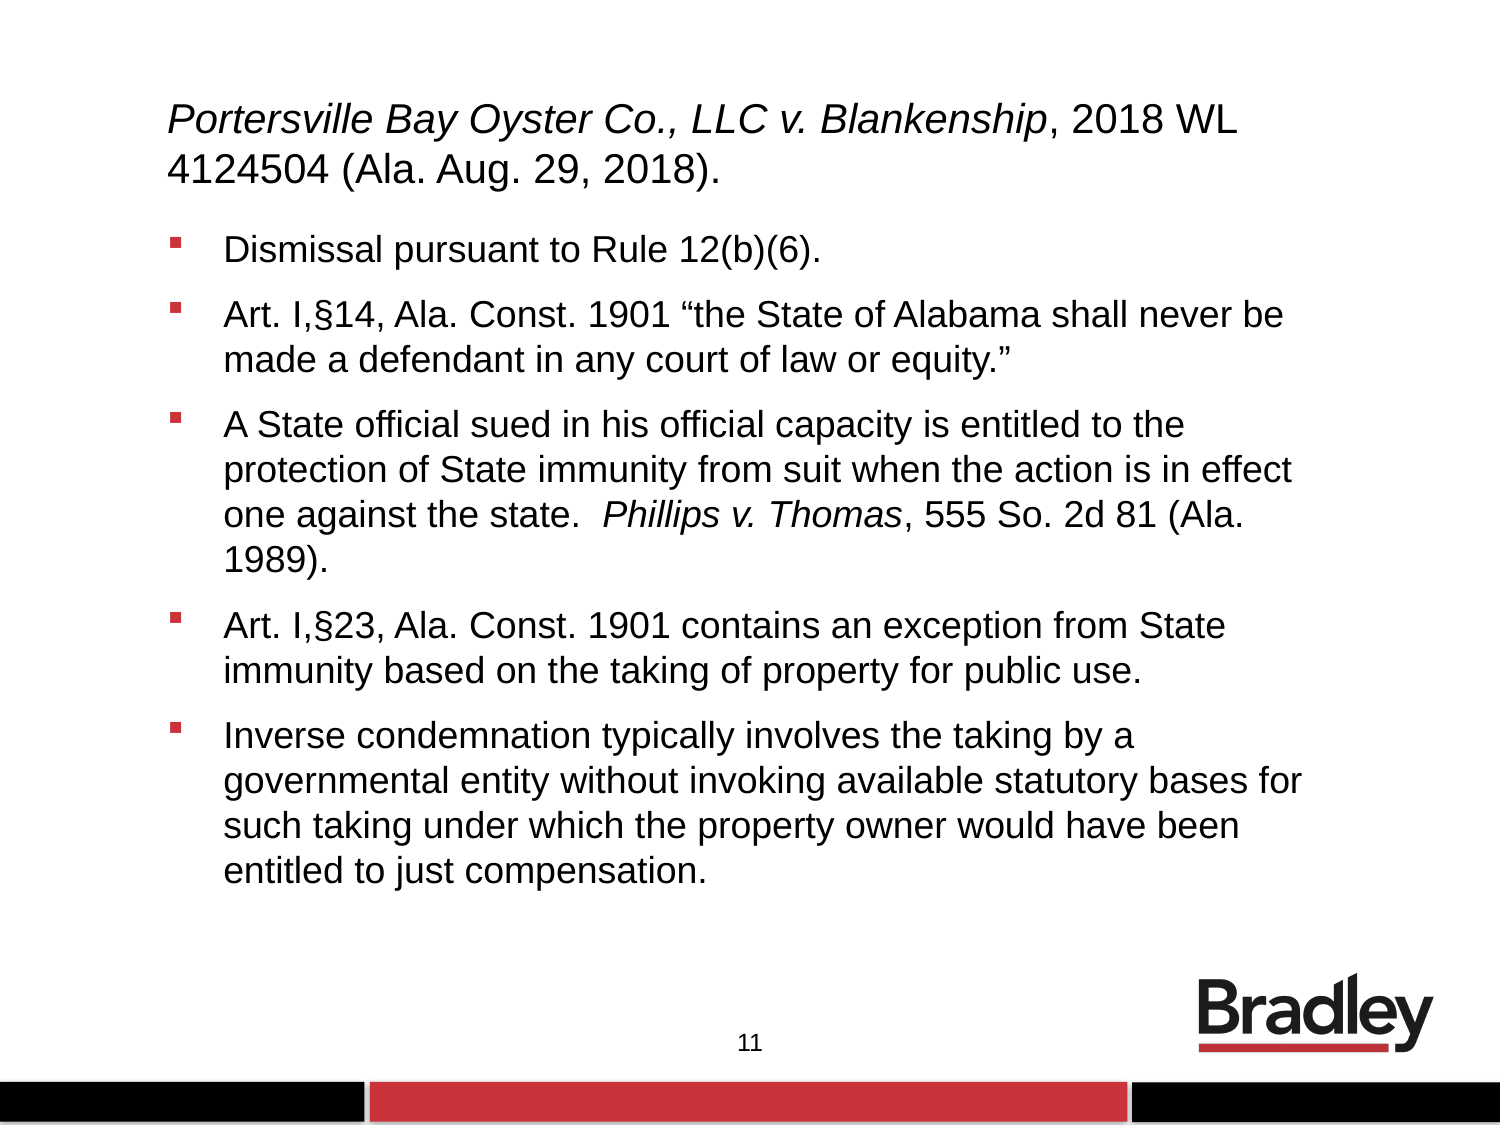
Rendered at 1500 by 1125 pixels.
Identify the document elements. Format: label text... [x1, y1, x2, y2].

picture [1166, 945, 1467, 1085]
title Portersville Bay Oyster Co., LLC v. Blankenship, 2018 WL 4124504 (Ala. Aug. 29, 2018). [152, 83, 1353, 193]
list Dismissal pursuant to Rule 12(b)(6). Art. I,§14, Ala. Const. 1901 “the State of Alabama shall never be made a defendant in any court of law or equity.” A State official sued in his official capacity is entitled to the protection of State immunity from suit when the action is in effect one against the state. Phillips v. Thomas, 555 So. 2d 81 (Ala. 1989). Art. I,§23, Ala. Const. 1901 contains an exception from State immunity based on the taking of property for public use. Inverse condemnation typically involves the taking by a governmental entity without invoking available statutory bases for such taking under which the property owner would have been entitled to just compensation. [152, 217, 1353, 961]
slide_number 11 [575, 1011, 925, 1072]
